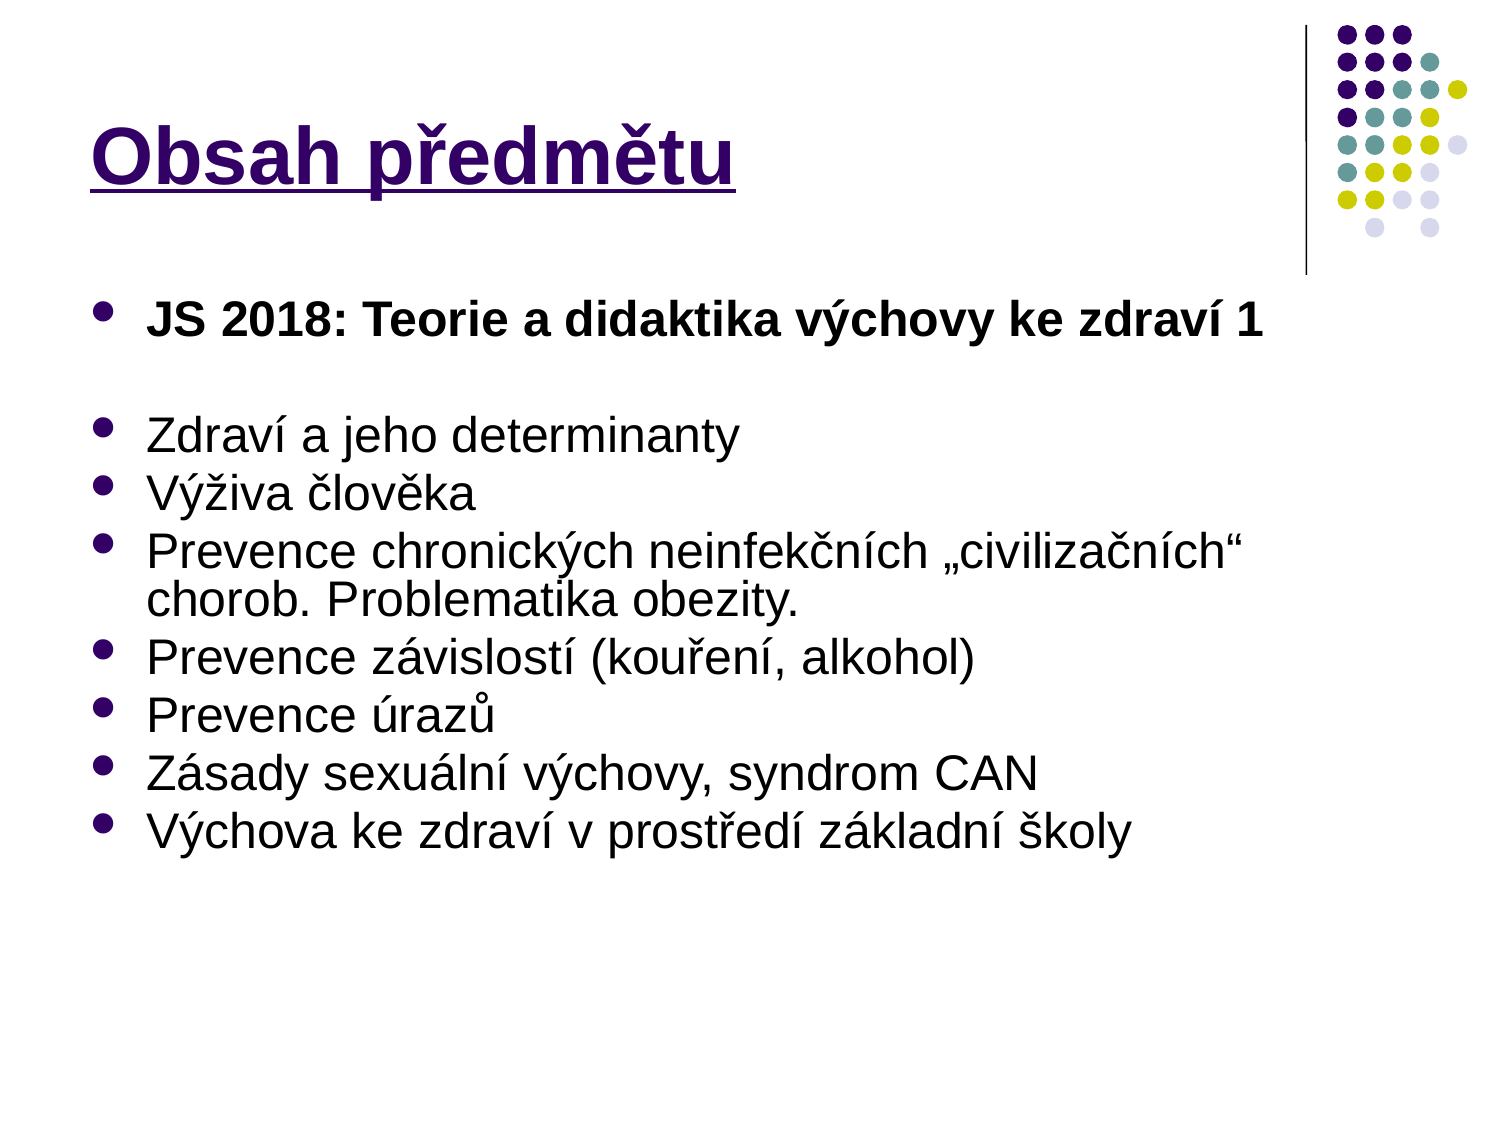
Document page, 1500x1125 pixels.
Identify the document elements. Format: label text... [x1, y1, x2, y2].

list JS 2018: Teorie a didaktika výchovy ke zdraví 1 Zdraví a jeho determinanty Výživa člověka Prevence chronických neinfekčních „civilizačních“ chorob. Problematika obezity. Prevence závislostí (kouření, alkohol) Prevence úrazů Zásady sexuální výchovy, syndrom CAN Výchova ke zdraví v prostředí základní školy [75, 290, 1425, 1006]
title Obsah předmětu [75, 20, 1313, 209]
